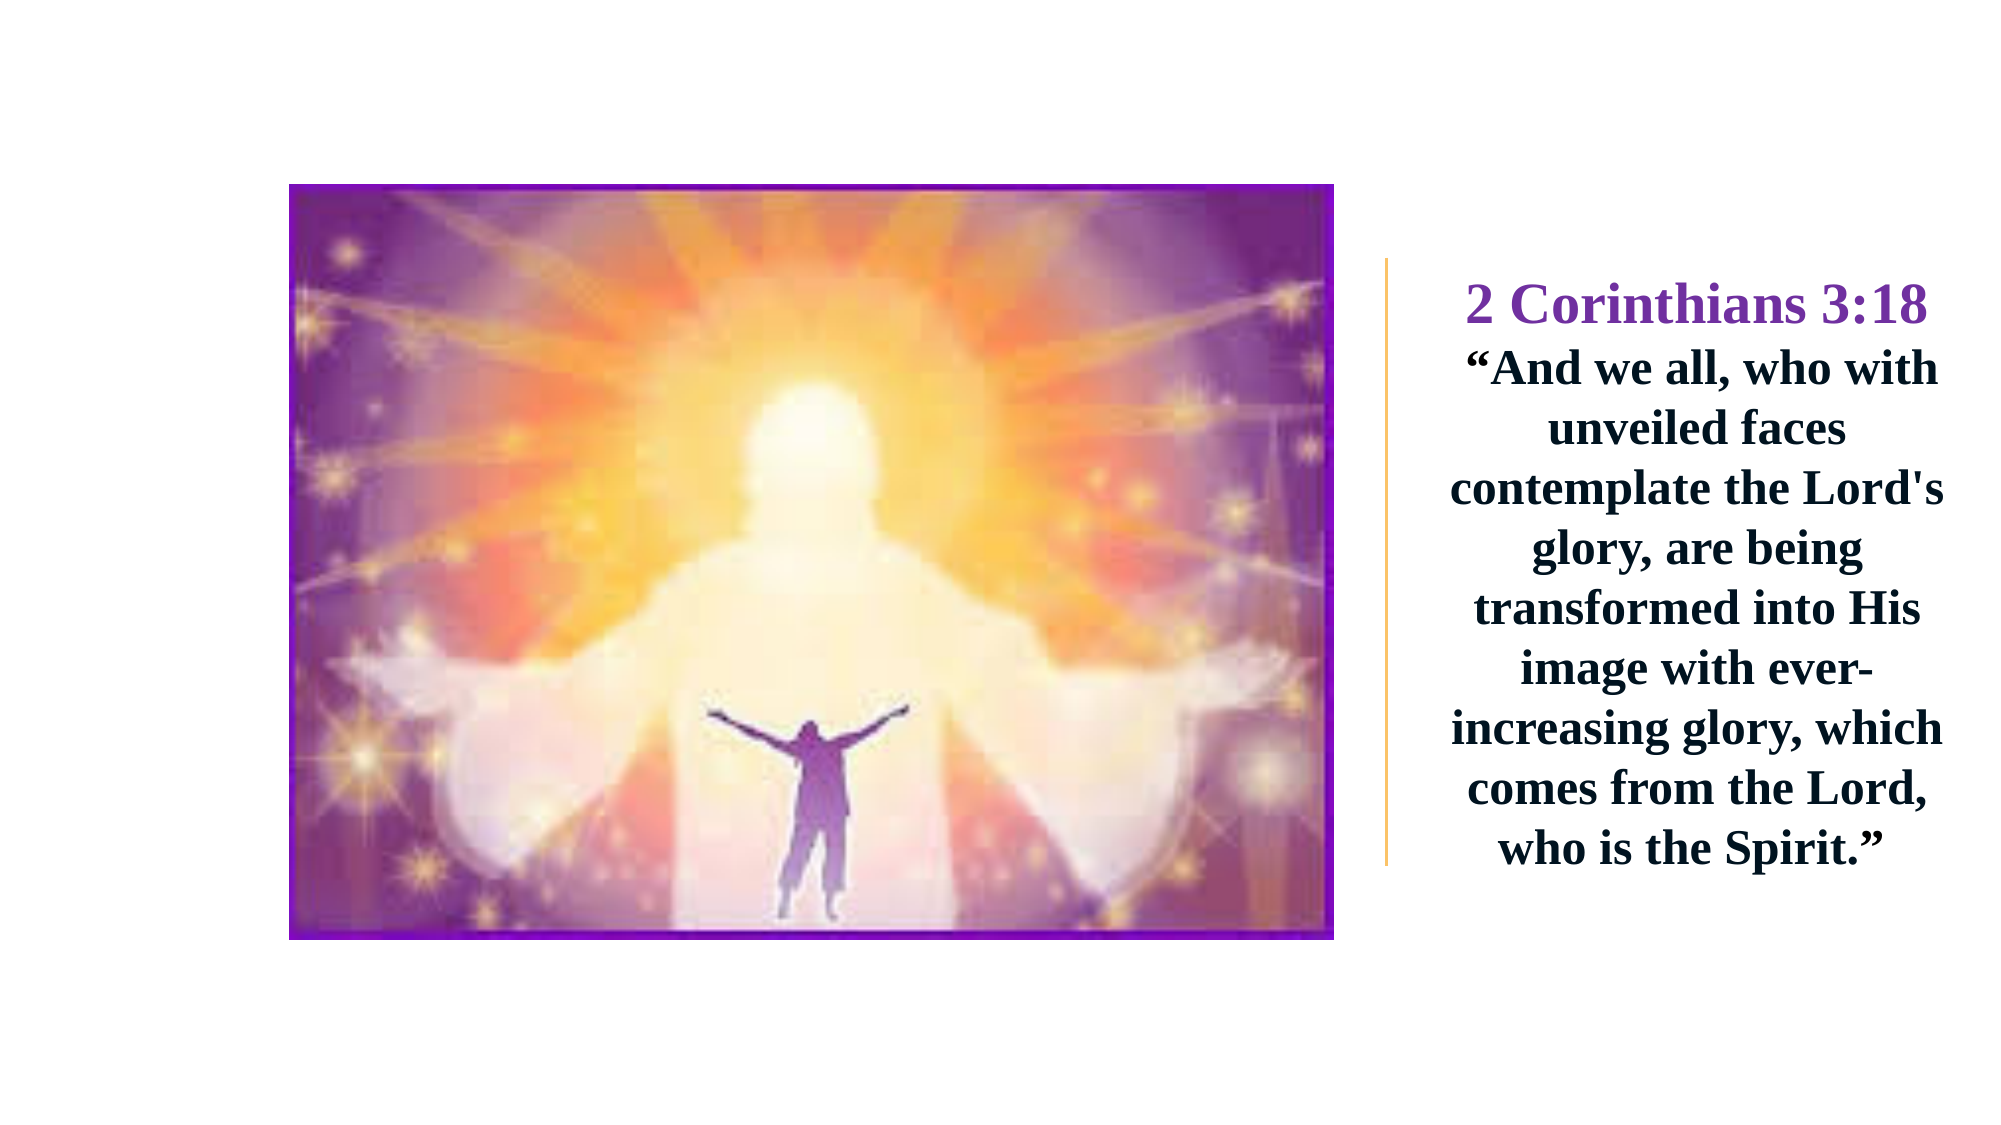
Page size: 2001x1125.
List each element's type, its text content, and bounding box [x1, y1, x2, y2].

text_box 2 Corinthians 3:18 “And we all, who with unveiled faces contemplate the Lord's glory, are being transformed into His image with ever-increasing glory, which comes from the Lord, who is the Spirit.” [1418, 257, 1977, 883]
picture [289, 184, 1334, 940]
